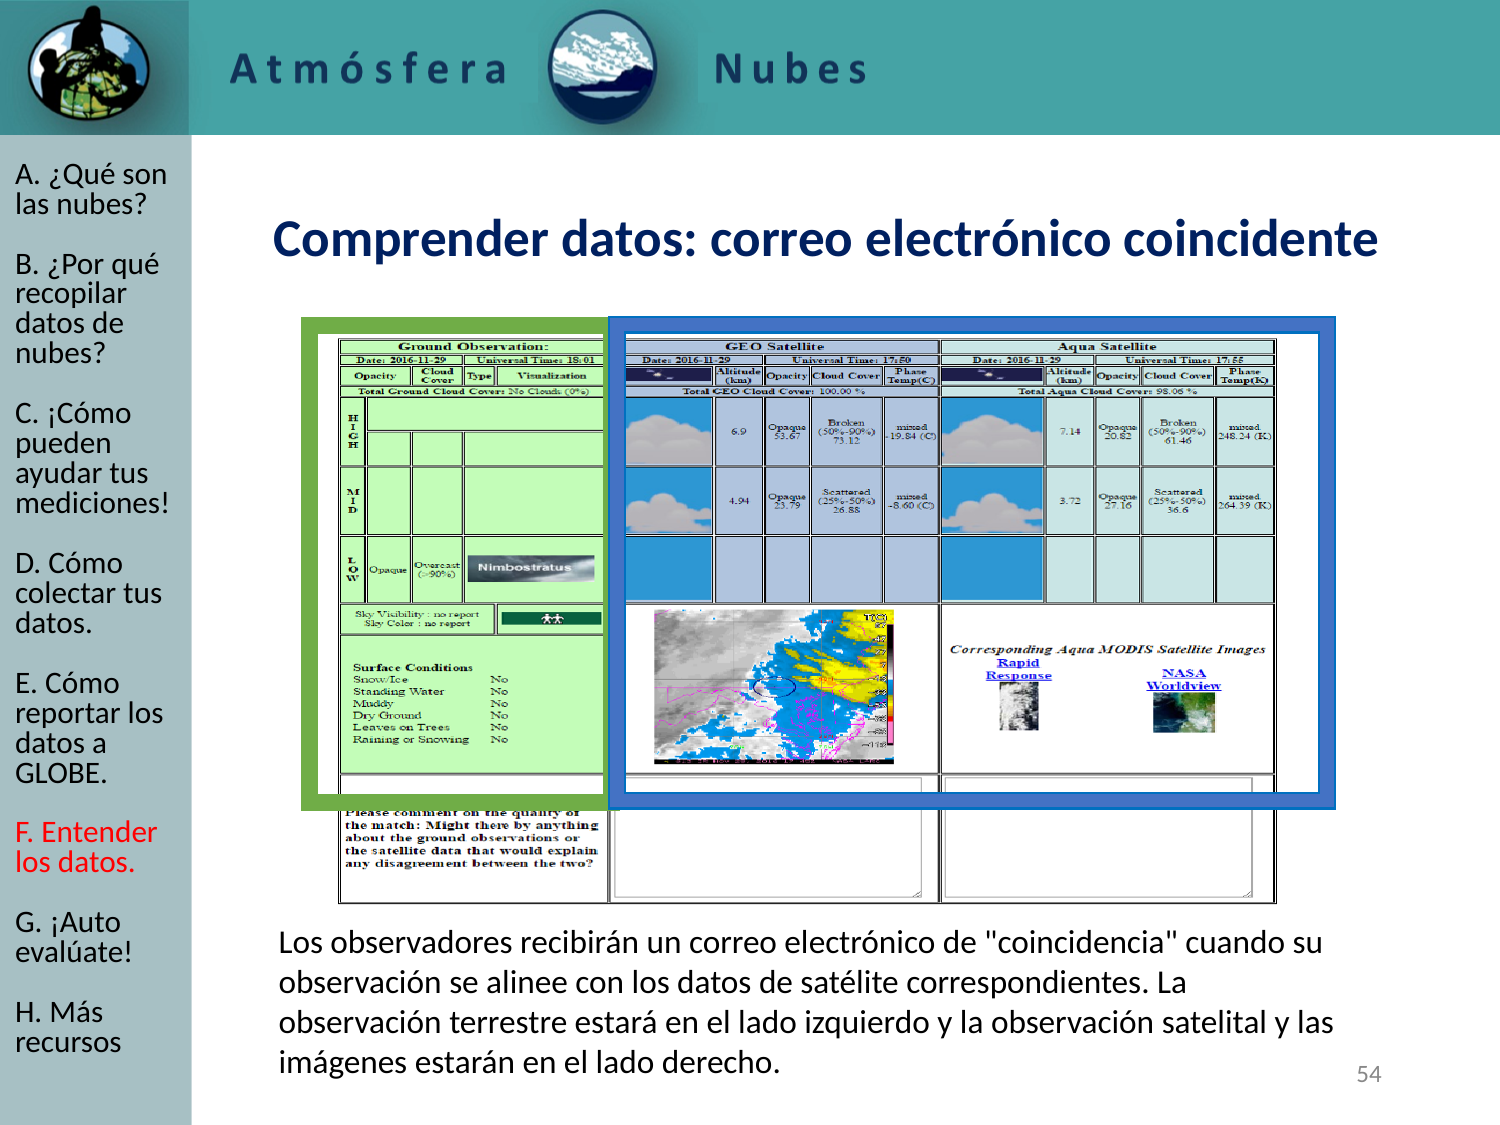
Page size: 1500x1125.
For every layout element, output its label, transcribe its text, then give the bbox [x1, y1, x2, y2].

slide_number ‹#› [1059, 1042, 1397, 1103]
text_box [0, 134, 192, 1125]
picture [336, 335, 1283, 906]
title Comprender datos: correo electrónico coincidente [258, 185, 1434, 294]
text_box Los observadores recibirán un correo electrónico de "coincidencia" cuando su observación se alinee con los datos de satélite correspondientes. La observación terrestre estará en el lado izquierdo y la observación satelital y las imágenes estarán en el lado derecho. [263, 913, 1370, 1088]
text_box [609, 316, 1336, 809]
text_box [302, 318, 609, 810]
picture [0, 0, 1500, 136]
